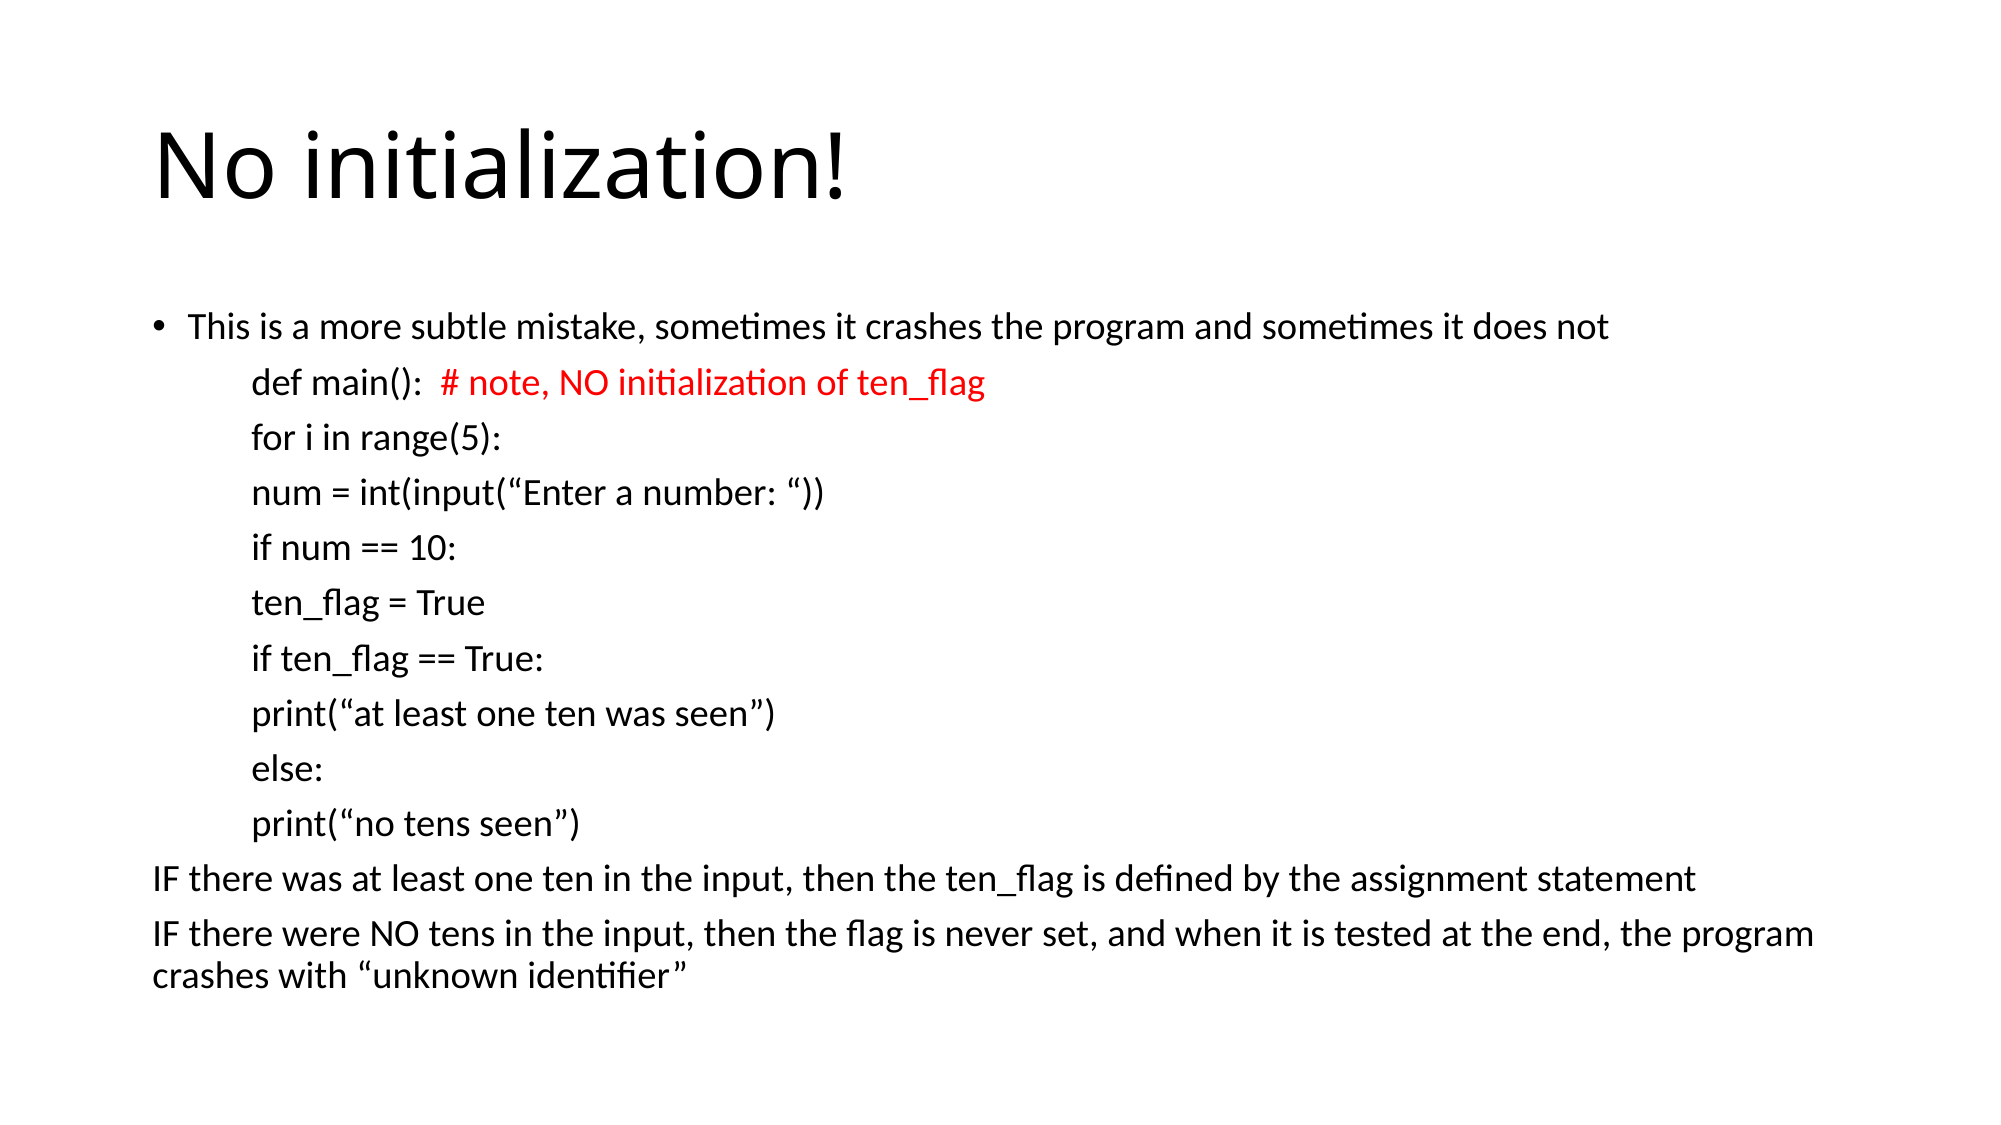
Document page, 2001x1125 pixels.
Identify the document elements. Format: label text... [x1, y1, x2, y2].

list This is a more subtle mistake, sometimes it crashes the program and sometimes it does not def main(): # note, NO initialization of ten_flag for i in range(5): num = int(input(“Enter a number: “)) if num == 10: ten_flag = True if ten_flag == True: print(“at least one ten was seen”) else: print(“no tens seen”) IF there was at least one ten in the input, then the ten_flag is defined by the assignment statement IF there were NO tens in the input, then the flag is never set, and when it is tested at the end, the program crashes with “unknown identifier” [137, 299, 1863, 1014]
title No initialization! [137, 59, 1863, 278]
